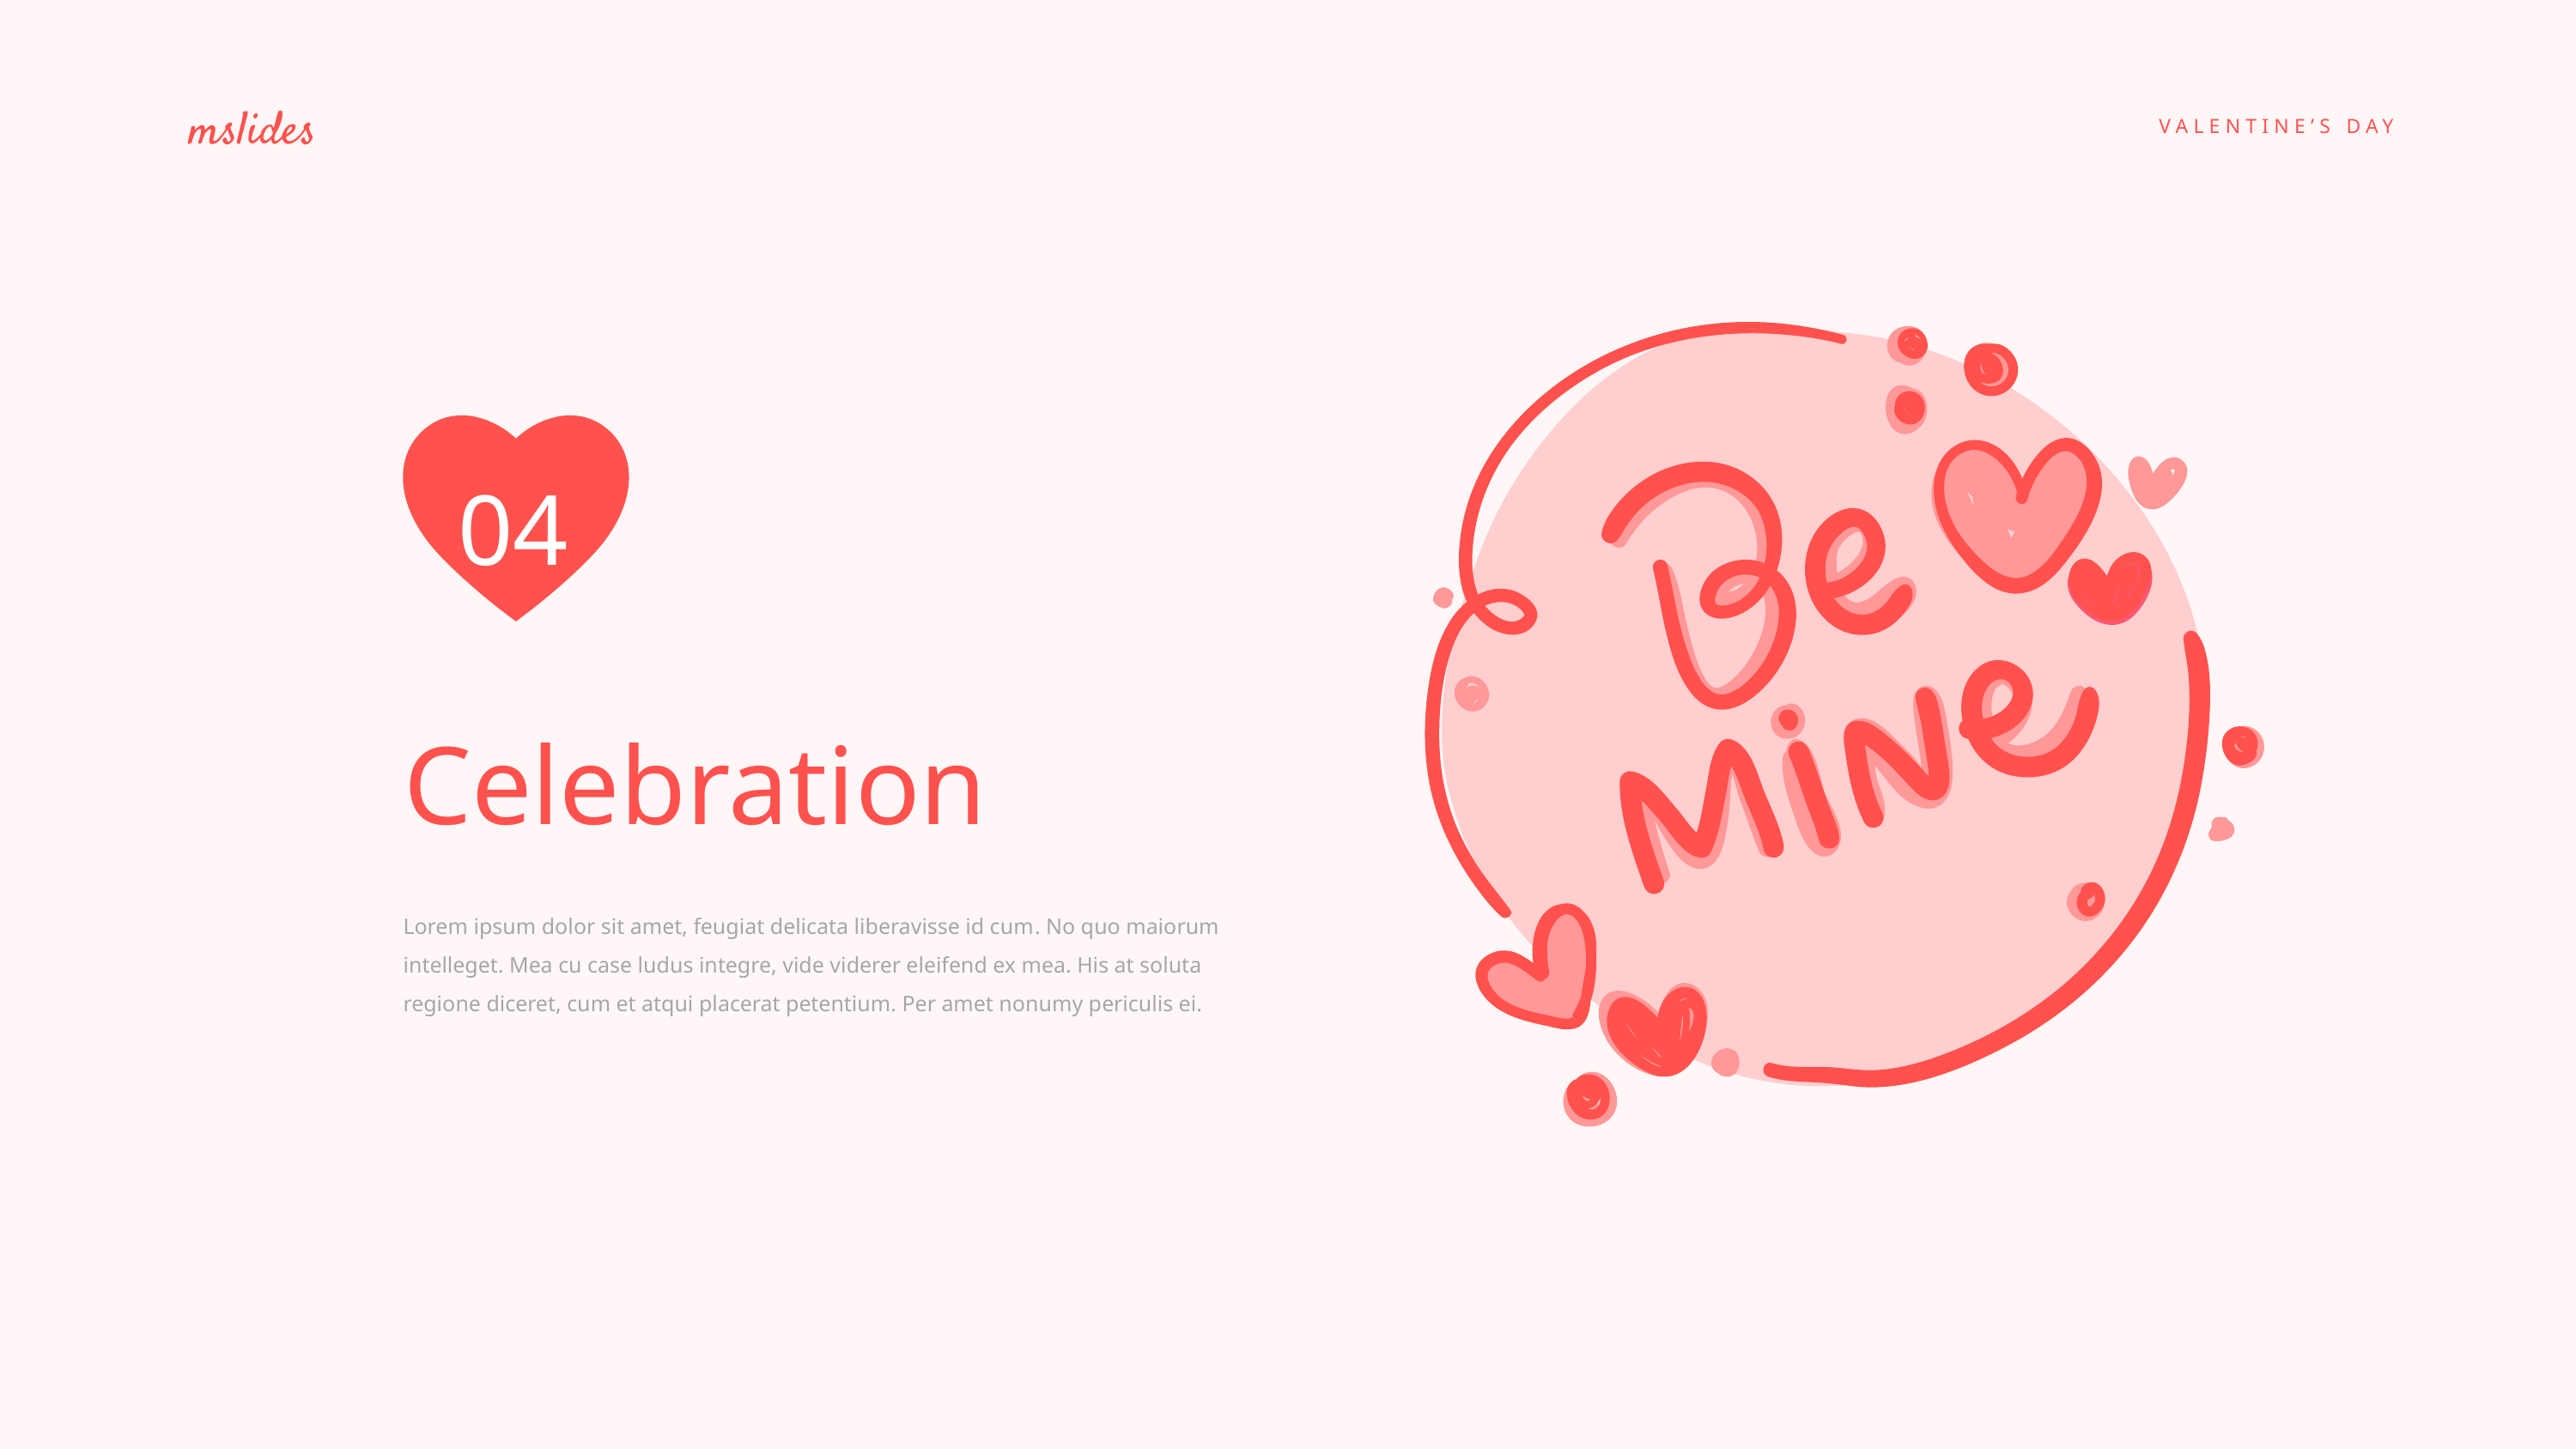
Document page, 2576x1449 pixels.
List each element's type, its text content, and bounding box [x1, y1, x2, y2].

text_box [1425, 321, 2264, 1127]
text_box Lorem ipsum dolor sit amet, feugiat delicata liberavisse id cum. No quo maiorum intelleget. Mea cu case ludus integre, vide viderer eleifend ex mea. His at soluta regione diceret, cum et atqui placerat petentium. Per amet nonumy periculis ei. [390, 894, 1258, 1022]
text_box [403, 415, 629, 621]
text_box Celebration [391, 711, 1144, 853]
